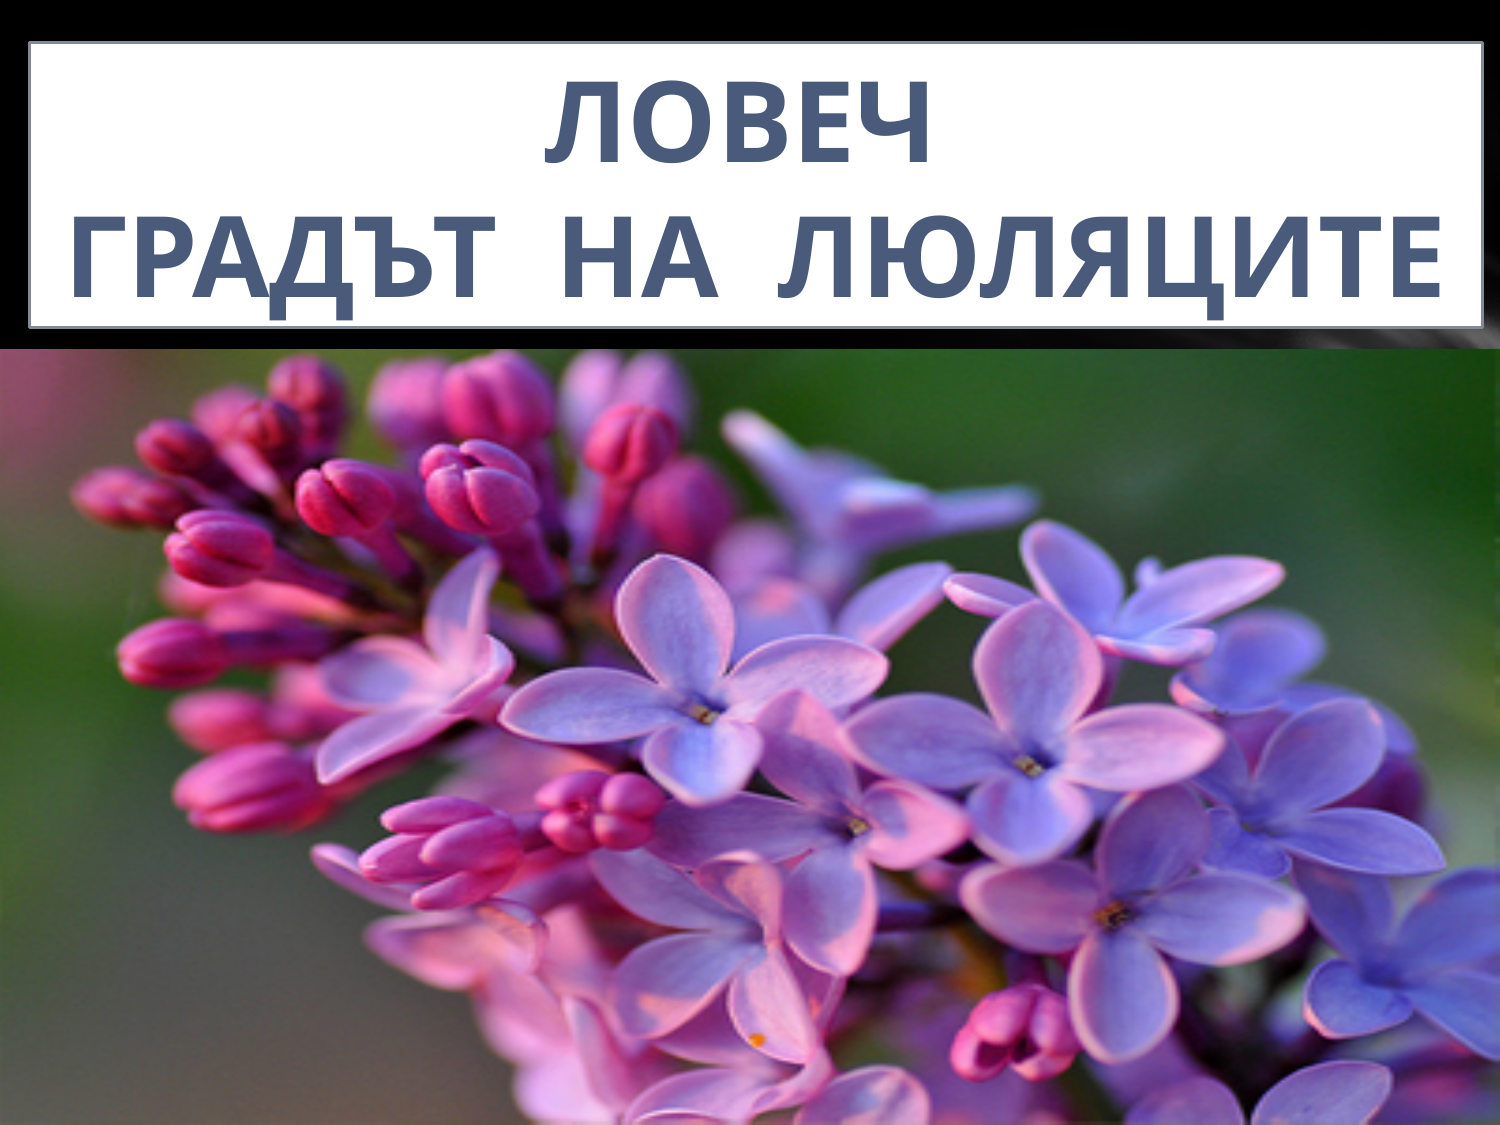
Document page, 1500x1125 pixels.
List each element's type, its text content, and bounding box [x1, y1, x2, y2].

text_box Ловеч Градът на люляците [28, 41, 1484, 329]
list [0, 349, 1500, 1125]
